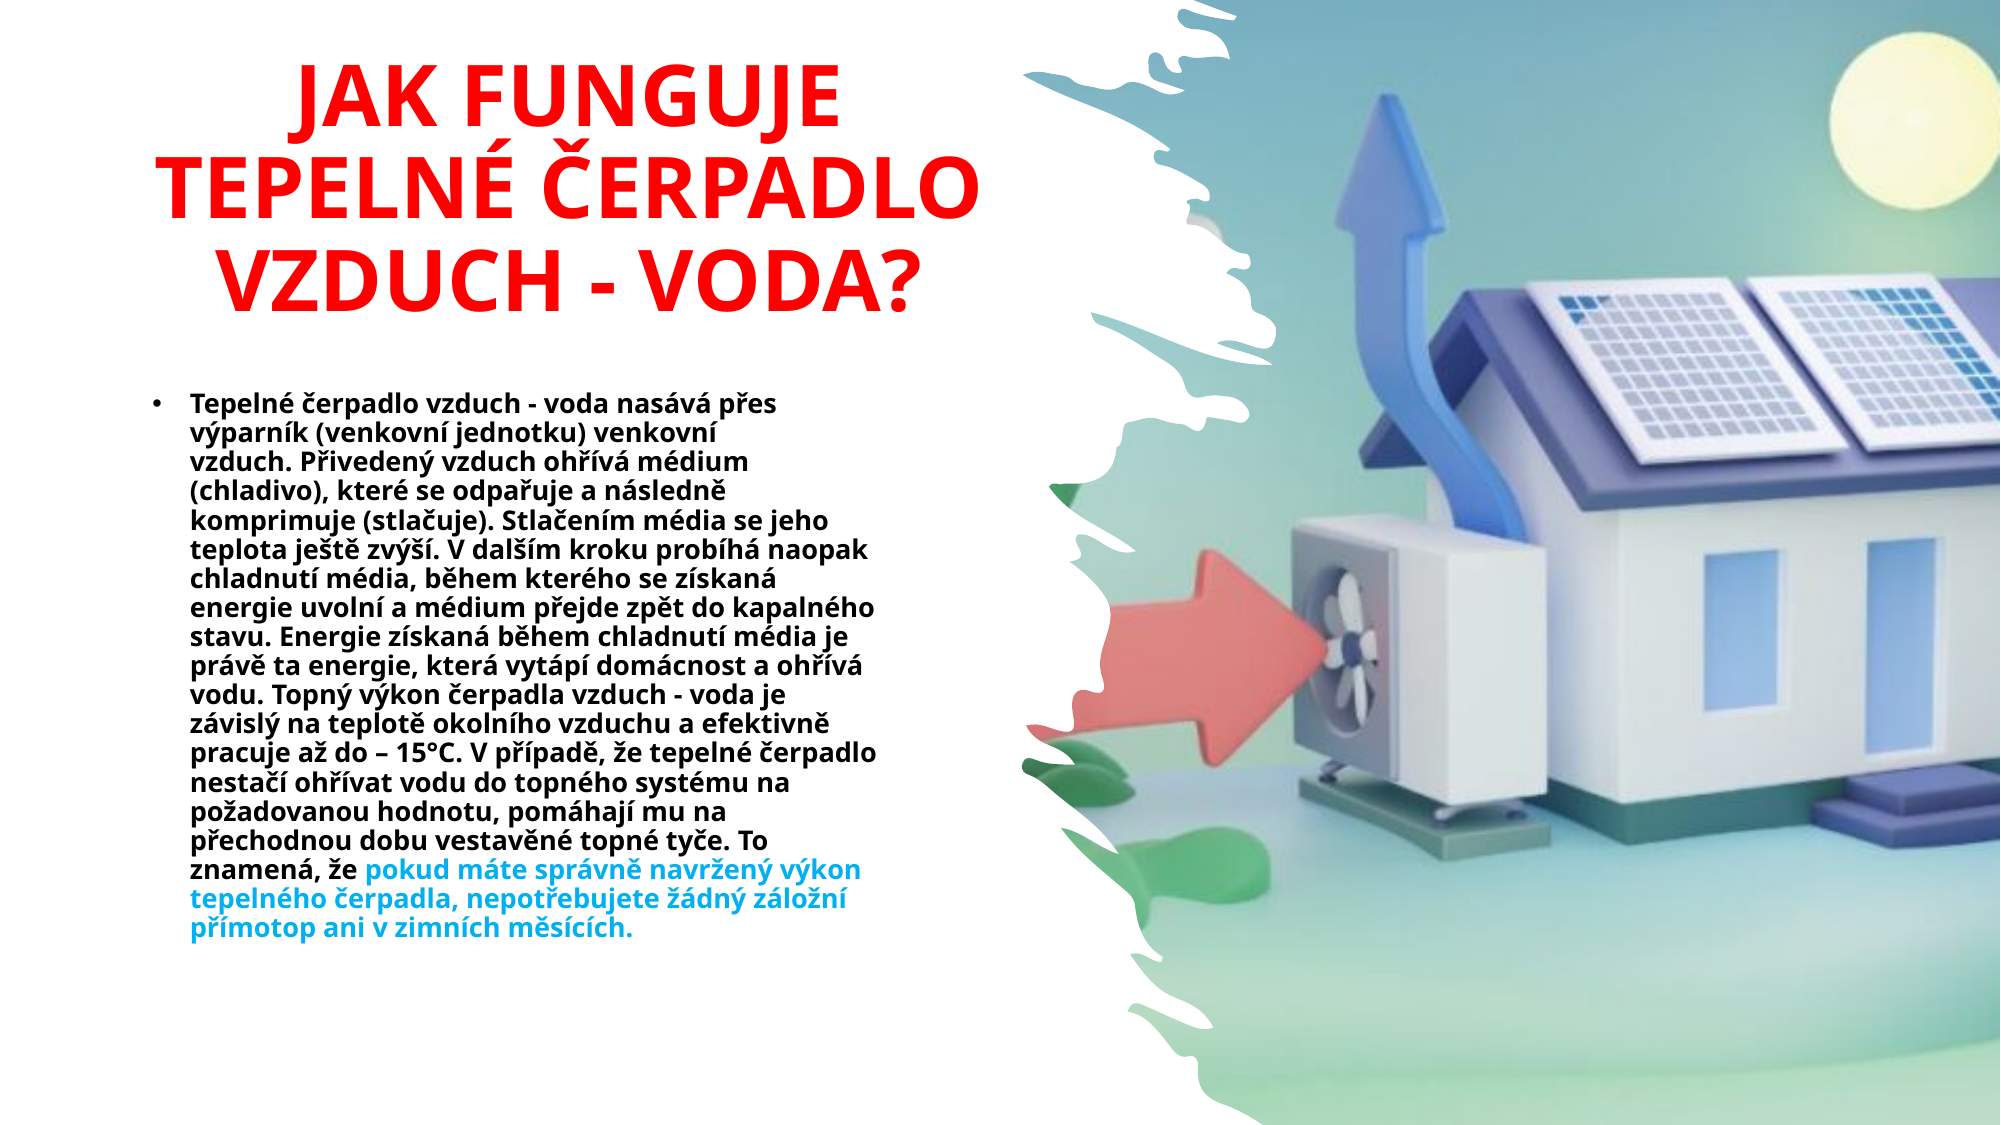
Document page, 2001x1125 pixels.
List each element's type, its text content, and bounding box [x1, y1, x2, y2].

picture [1021, 0, 2000, 1125]
text_box [0, 0, 1021, 1125]
list Tepelné čerpadlo vzduch - voda nasává přes výparník (venkovní jednotku) venkovní vzduch. Přivedený vzduch ohřívá médium (chladivo), které se odpařuje a následně komprimuje (stlačuje). Stlačením média se jeho teplota ještě zvýší. V dalším kroku probíhá naopak chladnutí média, během kterého se získaná energie uvolní a médium přejde zpět do kapalného stavu. Energie získaná během chladnutí média je právě ta energie, která vytápí domácnost a ohřívá vodu. Topný výkon čerpadla vzduch - voda je závislý na teplotě okolního vzduchu a efektivně pracuje až do – 15°C. V případě, že tepelné čerpadlo nestačí ohřívat vodu do topného systému na požadovanou hodnotu, pomáhají mu na přechodnou dobu vestavěné topné tyče. To znamená, že pokud máte správně navržený výkon tepelného čerpadla, nepotřebujete žádný záložní přímotop ani v zimních měsících. [137, 382, 896, 1014]
title Jak funguje tepelné čerpadlo vzduch - voda? [138, 43, 1000, 340]
